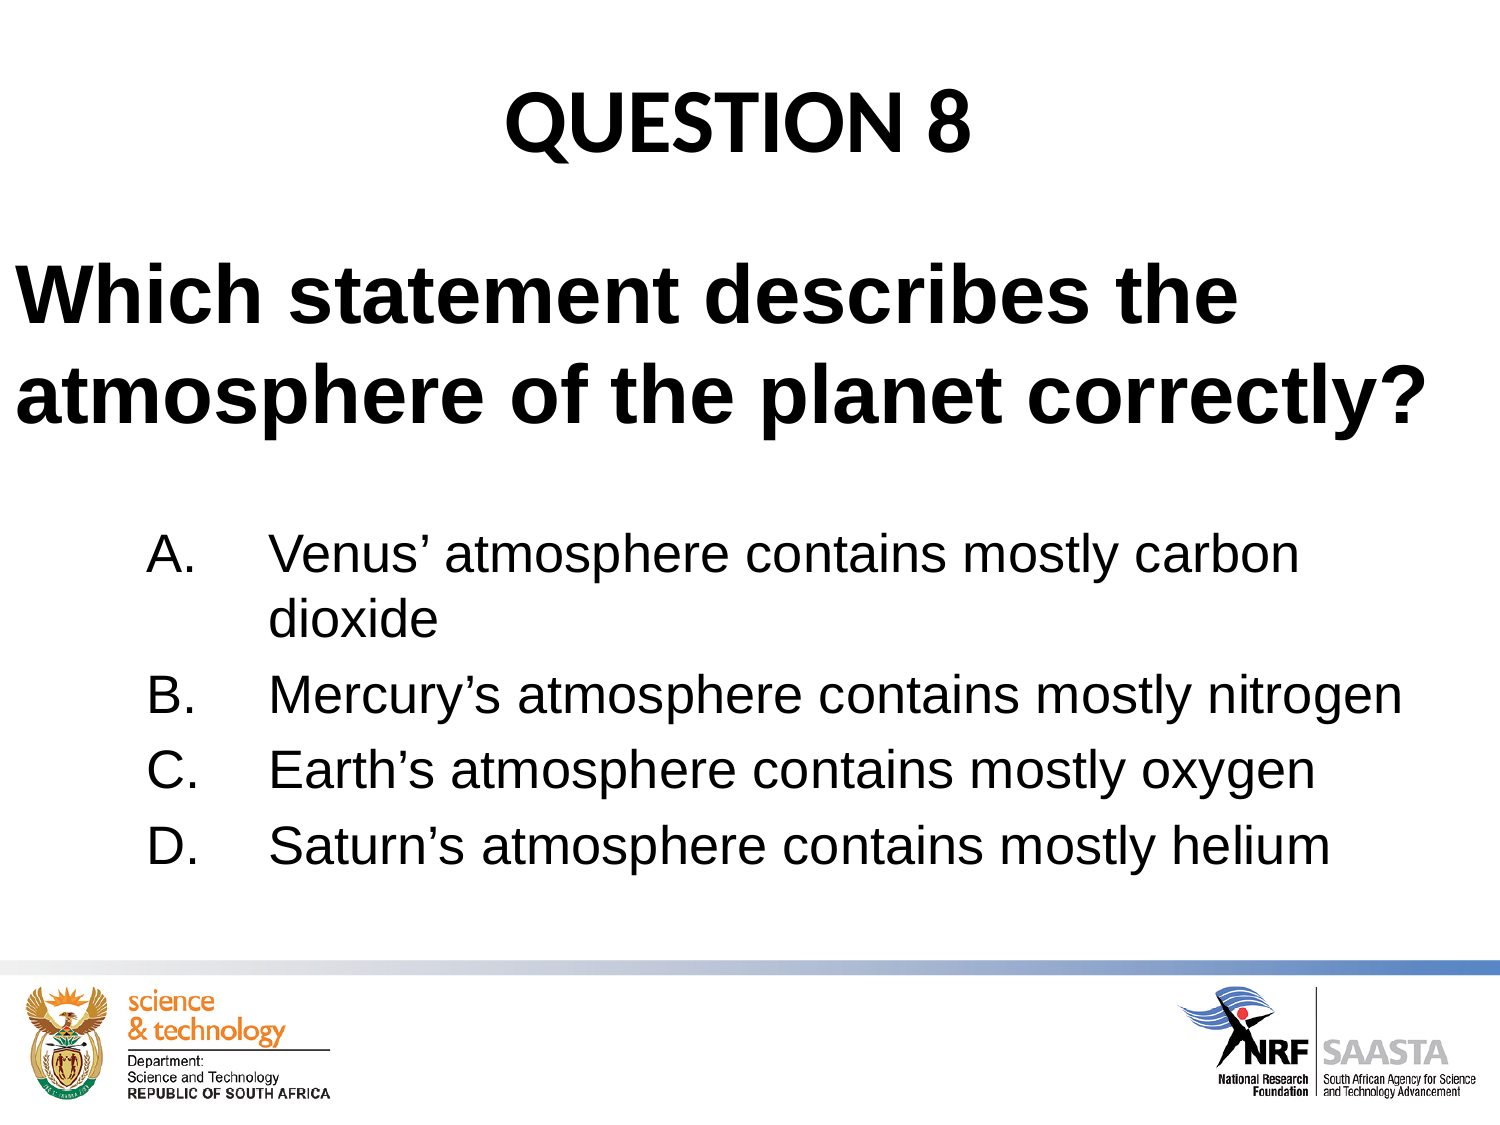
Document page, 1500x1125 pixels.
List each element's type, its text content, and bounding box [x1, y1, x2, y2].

title QUESTION 8 [0, 0, 1500, 232]
picture [0, 953, 1500, 1125]
list Which statement describes the atmosphere of the planet correctly? Venus’ atmosphere contains mostly carbon dioxide Mercury’s atmosphere contains mostly nitrogen Earth’s atmosphere contains mostly oxygen Saturn’s atmosphere contains mostly helium [0, 232, 1500, 953]
